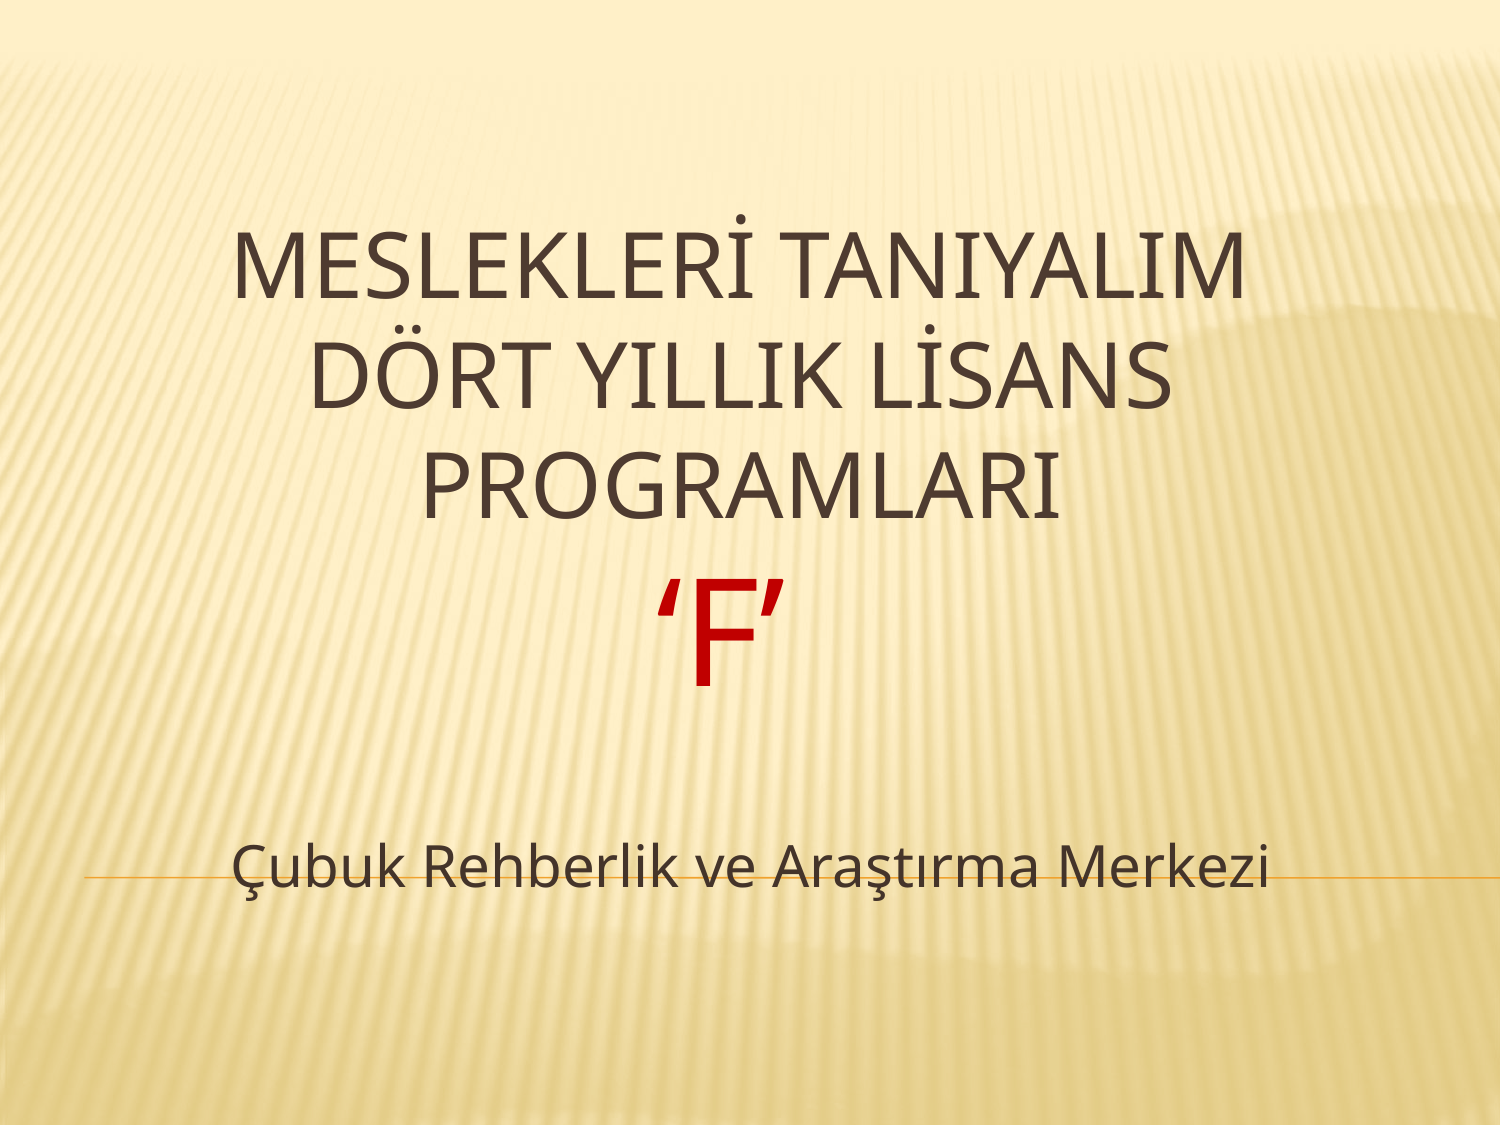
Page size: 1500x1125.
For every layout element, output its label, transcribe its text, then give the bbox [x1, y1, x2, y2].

title MESLEKLERİ TANIYALIM DÖRT YILLIK LİSANS PROGRAMLARI ‘f’ [46, 199, 1435, 400]
subtitle Çubuk Rehberlik ve Araştırma Merkezi [64, 751, 1453, 907]
